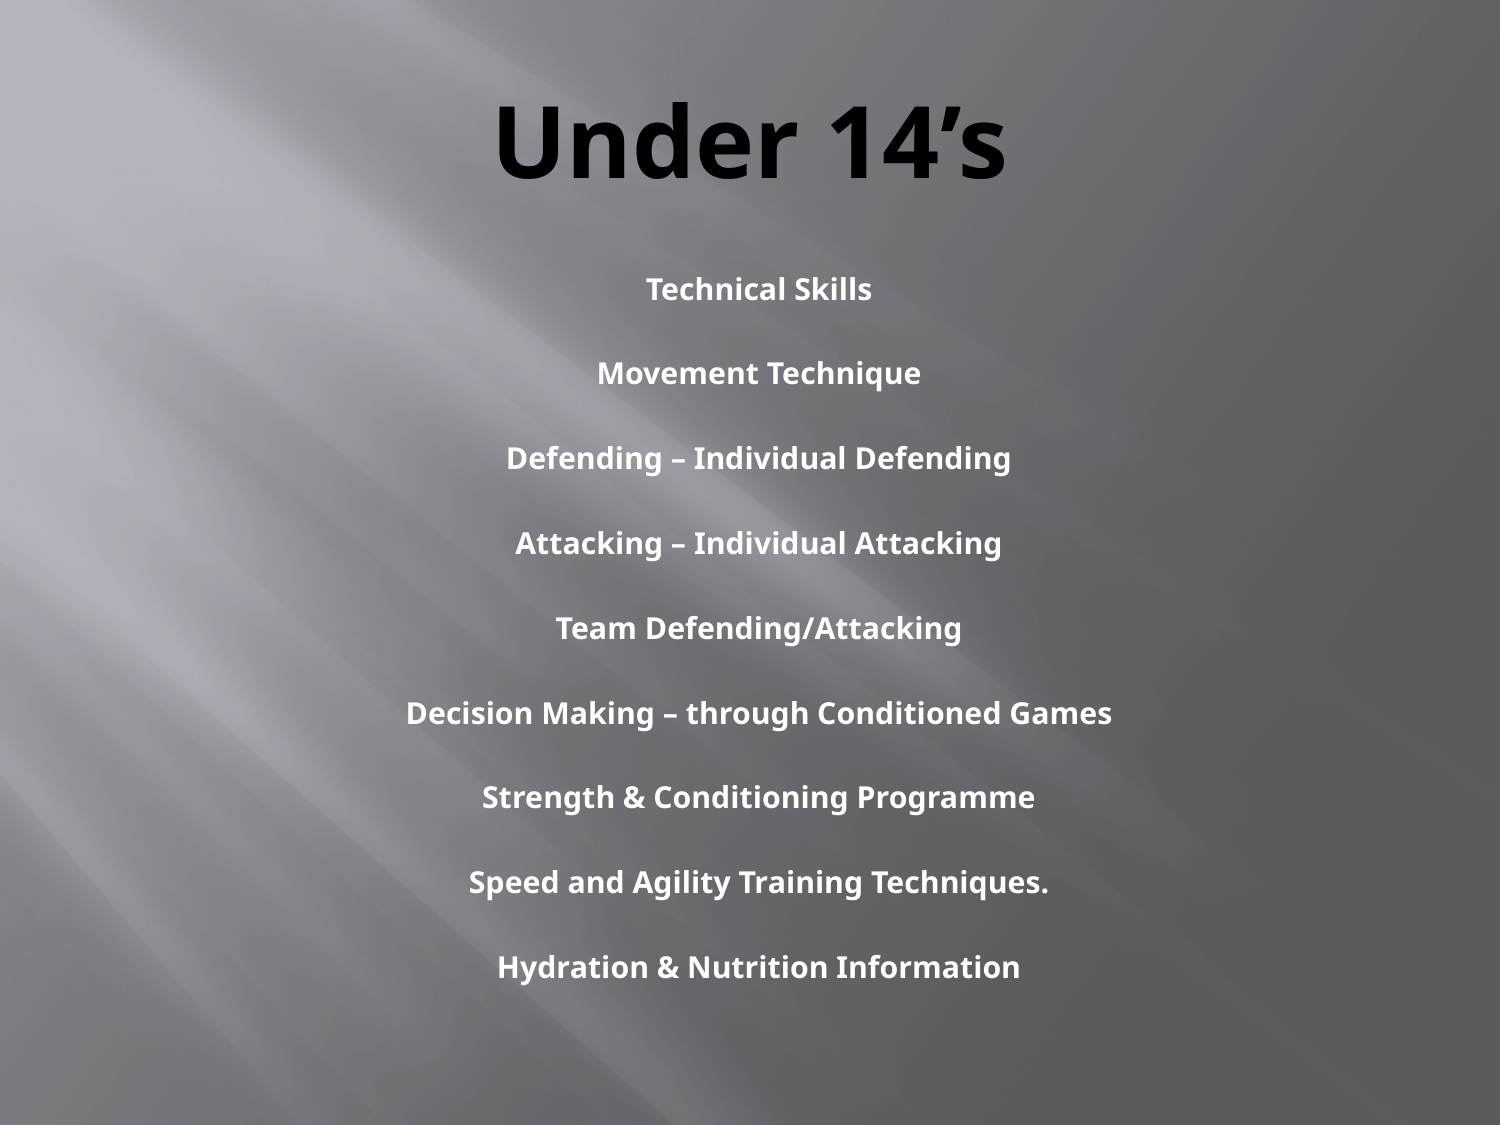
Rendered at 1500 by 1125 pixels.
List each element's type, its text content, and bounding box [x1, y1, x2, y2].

list Technical Skills Movement Technique Defending – Individual Defending Attacking – Individual Attacking Team Defending/Attacking Decision Making – through Conditioned Games Strength & Conditioning Programme Speed and Agility Training Techniques. Hydration & Nutrition Information [75, 262, 1424, 1005]
title Under 14’s [75, 45, 1425, 233]
